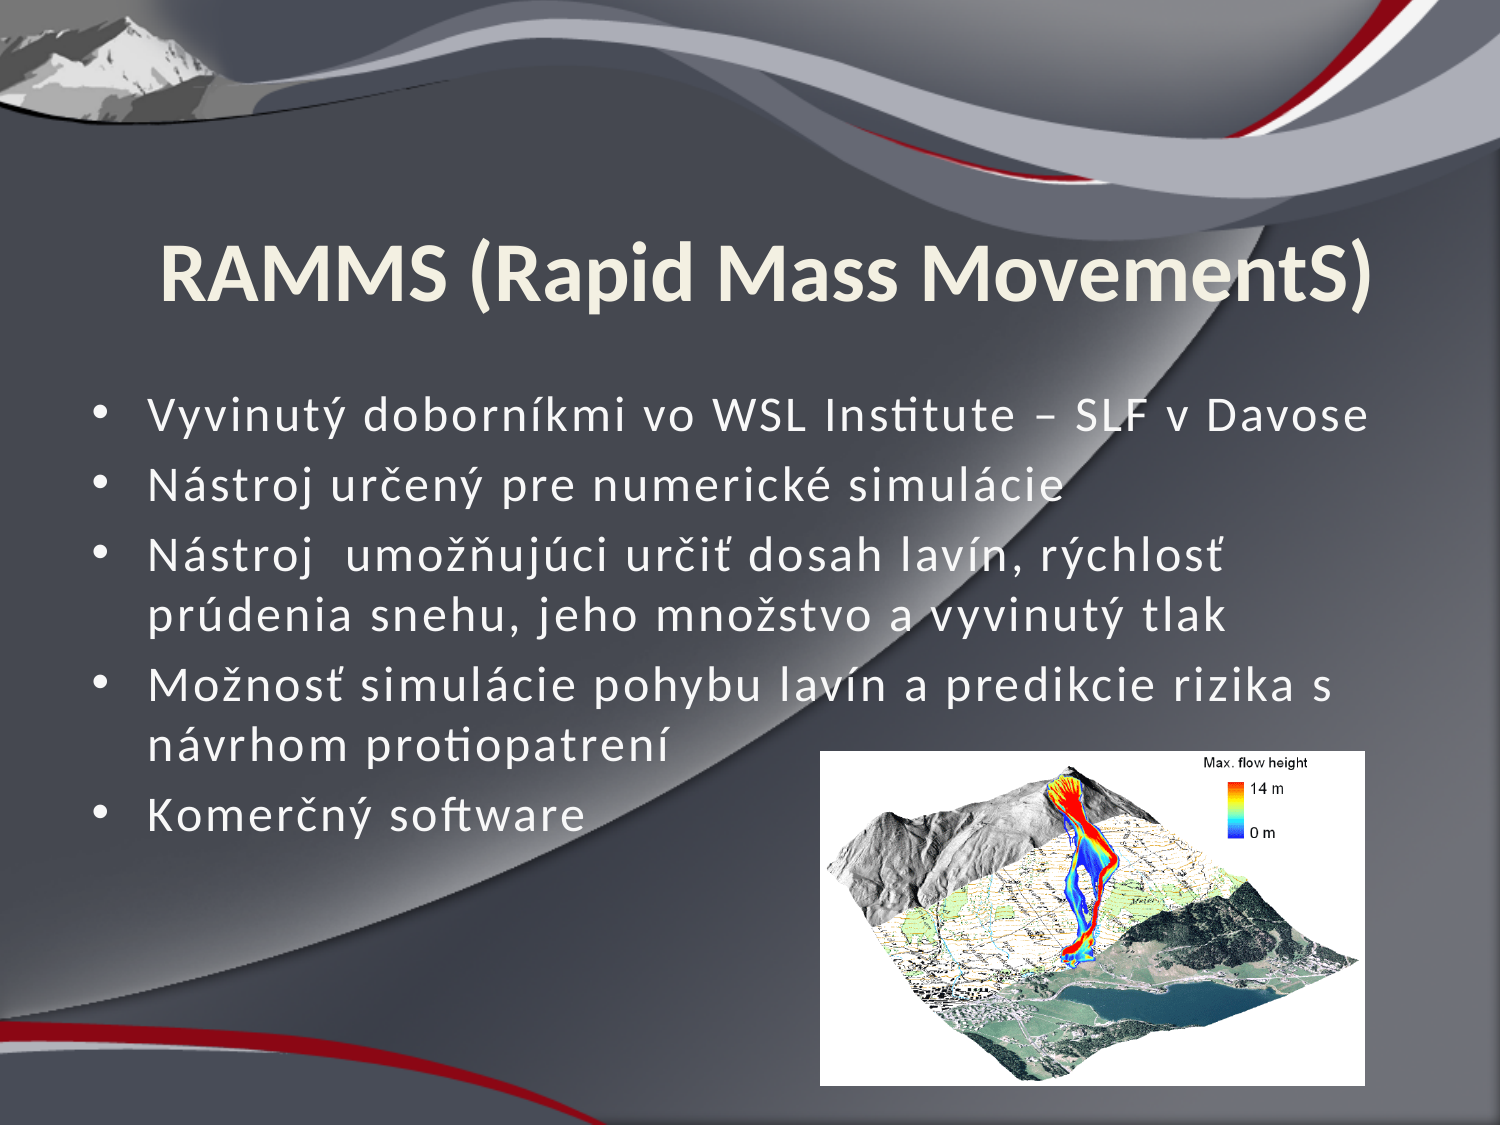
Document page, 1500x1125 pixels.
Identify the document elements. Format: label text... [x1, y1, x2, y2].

picture [0, 0, 1500, 1125]
title RAMMS (Rapid Mass MovementS) [88, 208, 1447, 327]
list Vyvinutý doborníkmi vo WSL Institute – SLF v Davose Nástroj určený pre numerické simulácie Nástroj umožňujúci určiť dosah lavín, rýchlosť prúdenia snehu, jeho množstvo a vyvinutý tlak Možnosť simulácie pohybu lavín a predikcie rizika s návrhom protiopatrení Komerčný software [76, 373, 1424, 1094]
